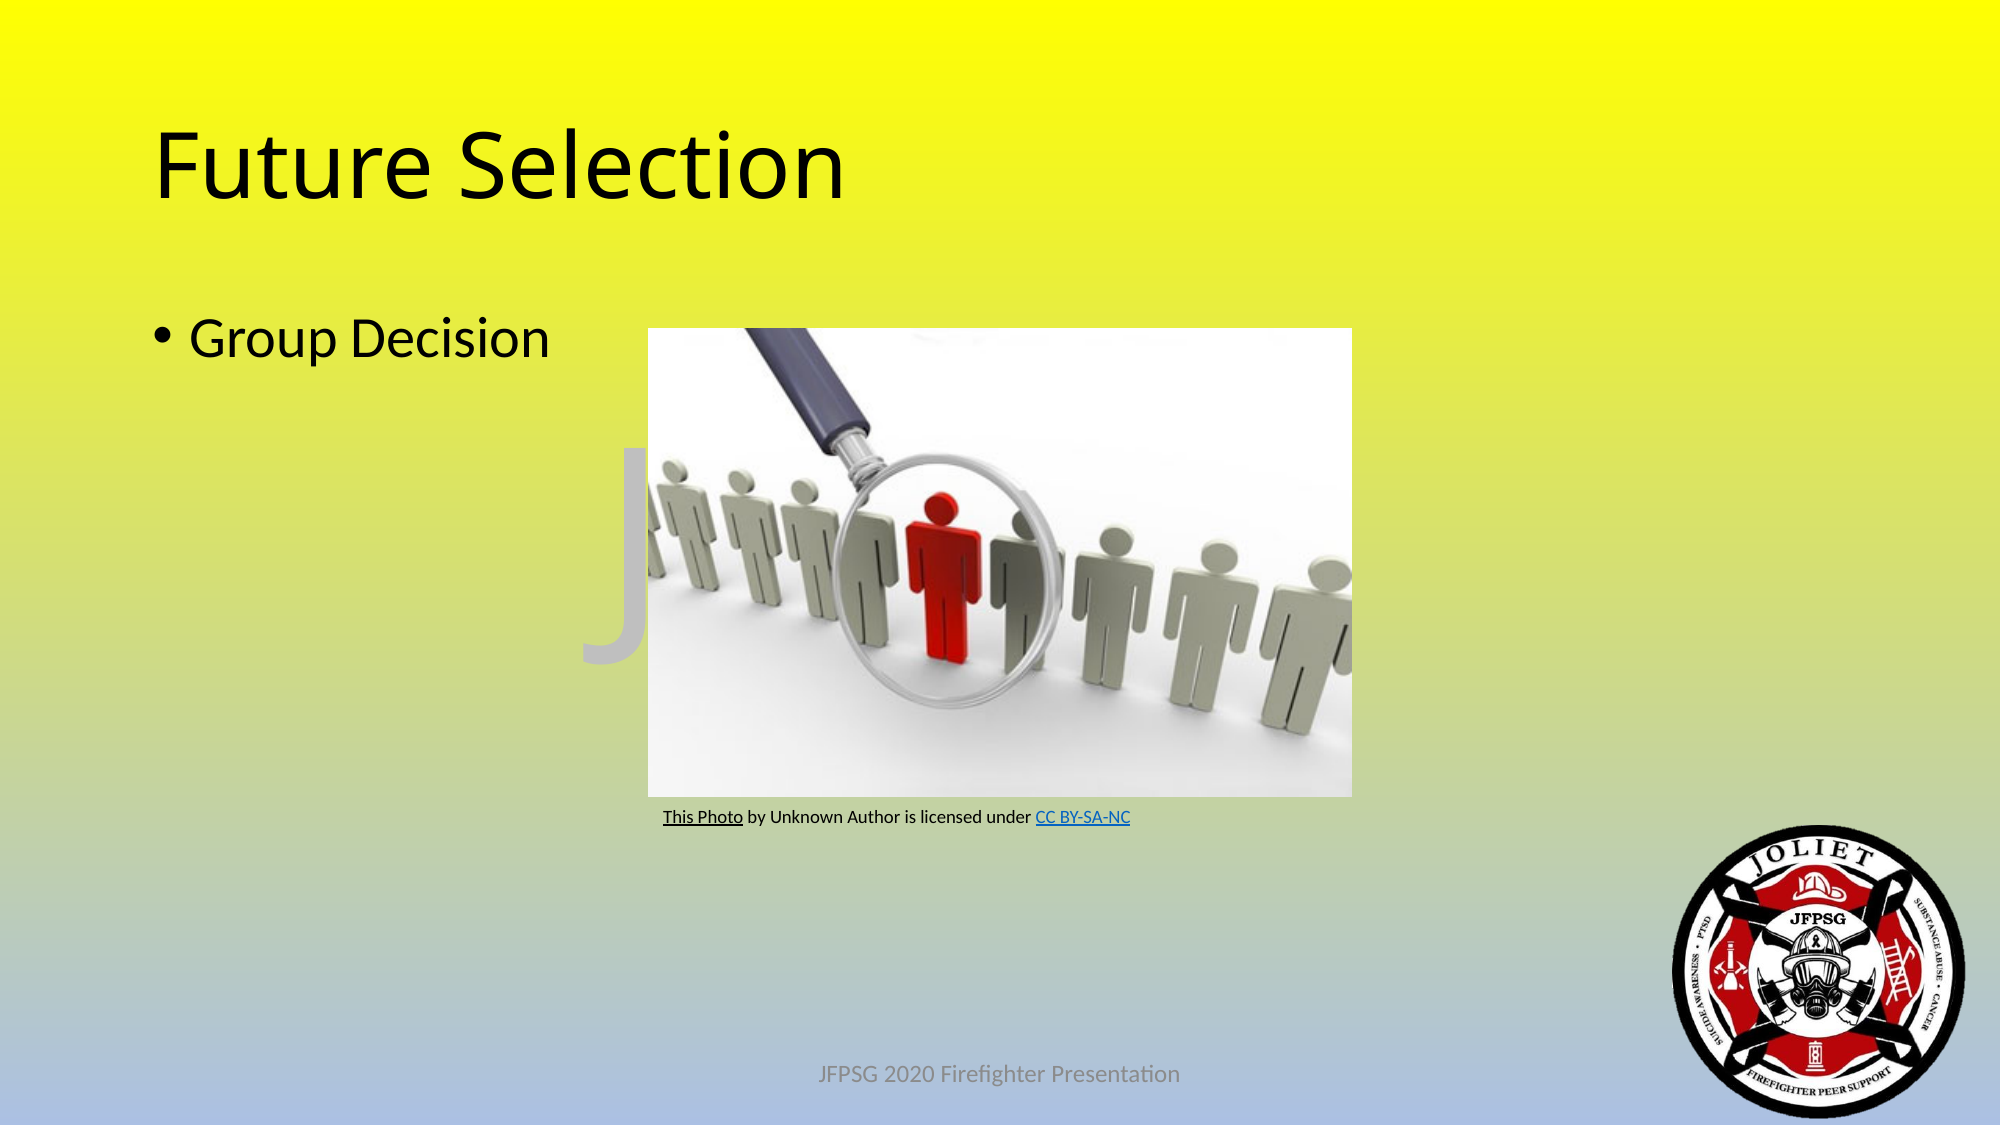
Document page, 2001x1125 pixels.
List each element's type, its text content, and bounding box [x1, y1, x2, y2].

footer JFPSG 2020 Firefighter Presentation [662, 1042, 1338, 1103]
picture [1658, 819, 1978, 1125]
title Future Selection [137, 59, 1863, 278]
list Group Decision [137, 299, 1863, 1014]
picture [648, 328, 1352, 797]
text_box This Photo by Unknown Author is licensed under CC BY-SA-NC [648, 797, 1352, 835]
